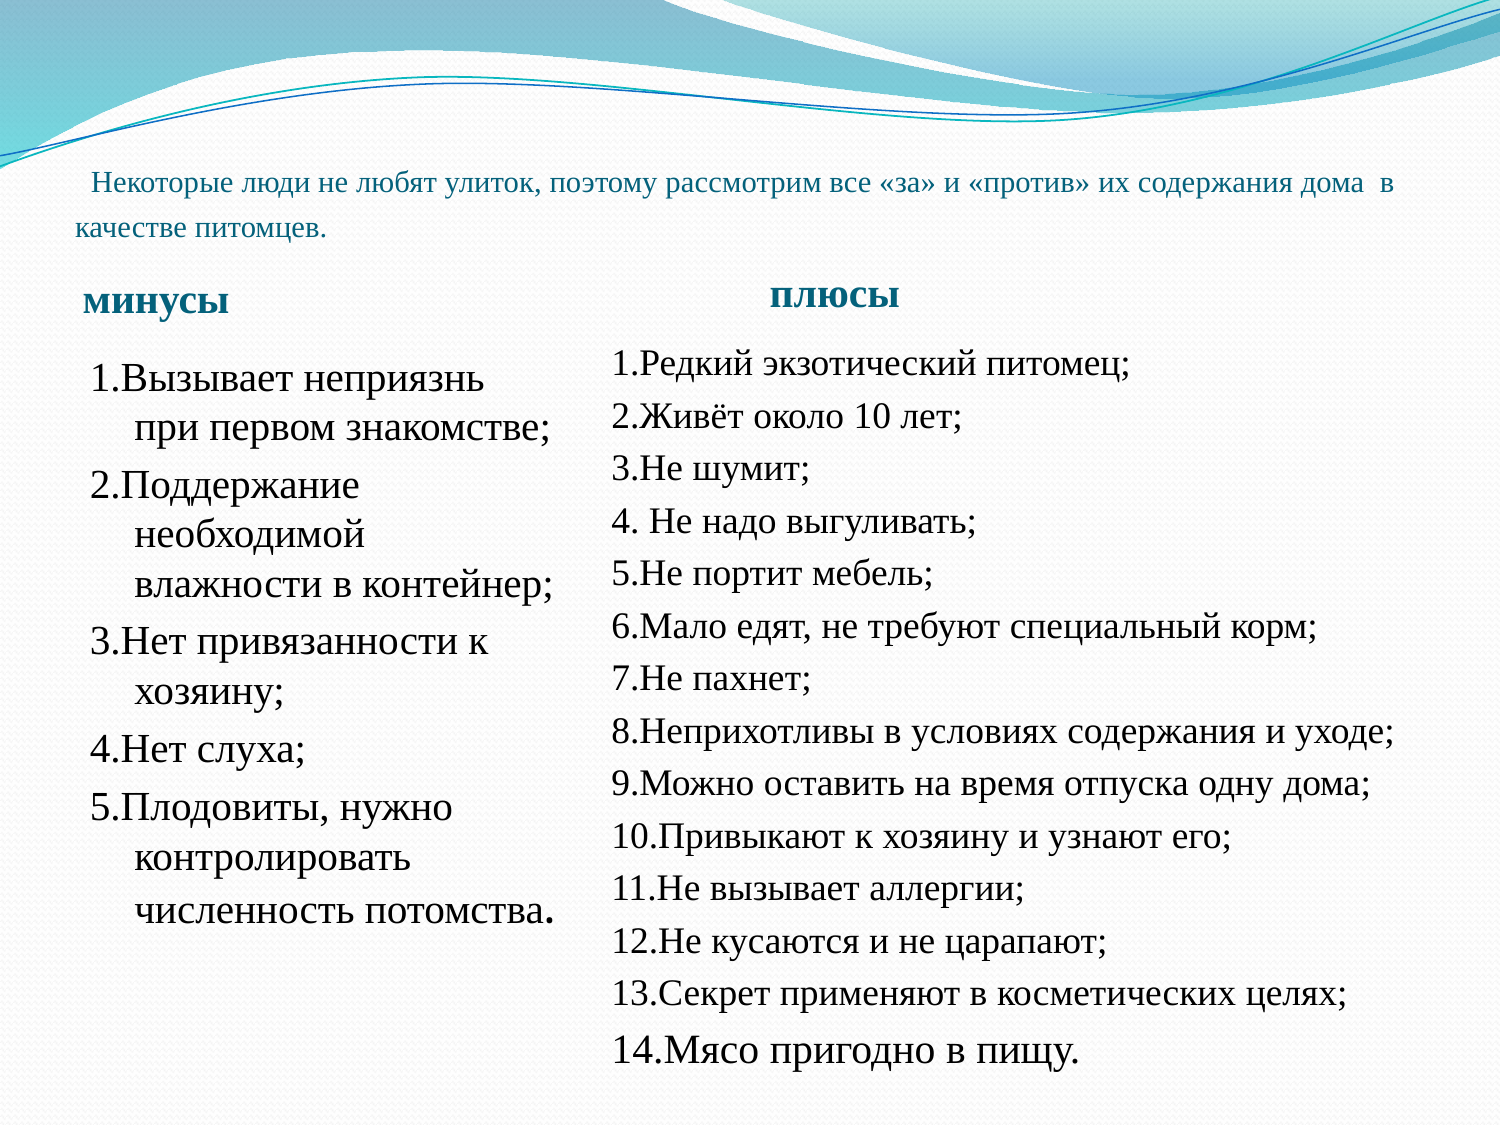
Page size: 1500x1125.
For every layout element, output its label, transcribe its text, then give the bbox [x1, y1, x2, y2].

list 1.Вызывает неприязнь при первом знакомстве; 2.Поддержание необходимой влажности в контейнер; 3.Нет привязанности к хозяину; 4.Нет слуха; 5.Плодовиты, нужно контролировать численность потомства. [75, 349, 573, 1044]
list 1.Редкий экзотический питомец; 2.Живёт около 10 лет; 3.Не шумит; 4. Не надо выгуливать; 5.Не портит мебель; 6.Мало едят, не требуют специальный корм; 7.Не пахнет; 8.Неприхотливы в условиях содержания и уходе; 9.Можно оставить на время отпуска одну дома; 10.Привыкают к хозяину и узнают его; 11.Не вызывает аллергии; 12.Не кусаются и не царапают; 13.Секрет применяют в косметических целях; 14.Мясо пригодно в пищу. [596, 338, 1425, 1044]
list минусы [75, 267, 738, 327]
title Некоторые люди не любят улиток, поэтому рассмотрим все «за» и «против» их содержания дома в качестве питомцев. [75, 115, 1425, 244]
list плюсы [761, 255, 1425, 327]
